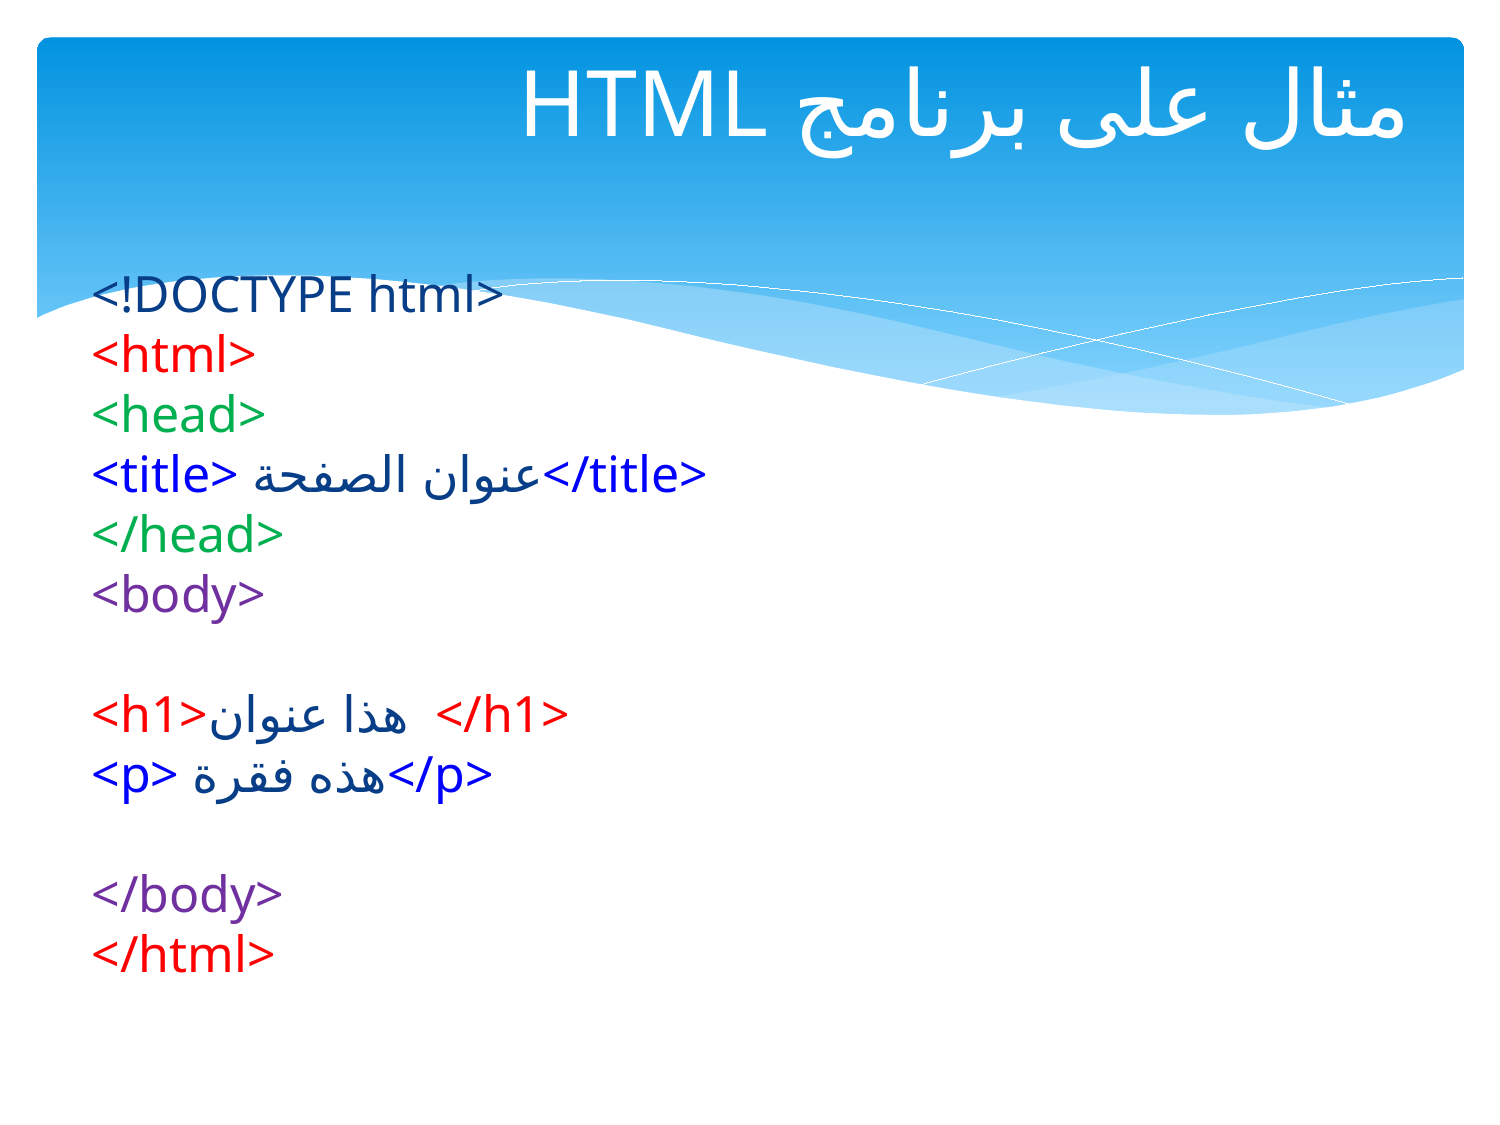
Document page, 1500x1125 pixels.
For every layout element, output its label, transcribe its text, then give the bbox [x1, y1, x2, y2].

list <!DOCTYPE html> <html> <head> <title> عنوان الصفحة</title> </head> <body> <h1>هذا عنوان </h1> <p> هذه فقرة</p> </body> </html> [76, 255, 1437, 1052]
title مثال على برنامج HTML [76, 30, 1427, 169]
